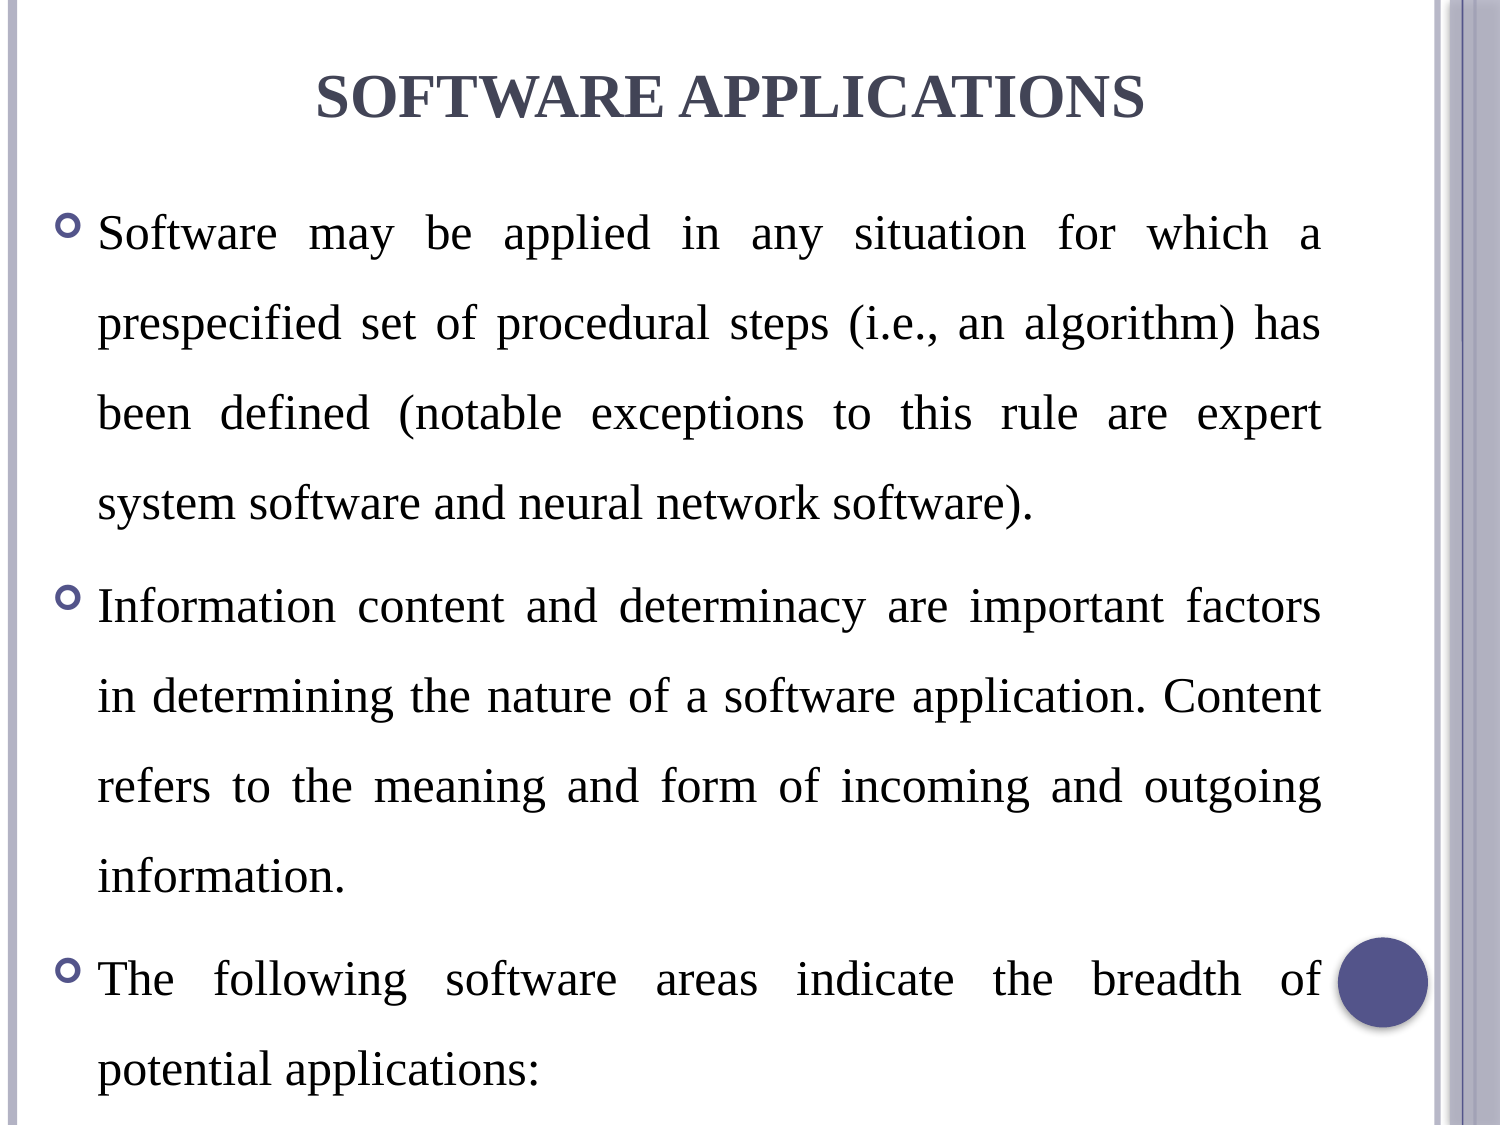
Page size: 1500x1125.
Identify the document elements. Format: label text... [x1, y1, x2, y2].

title Software Applications [37, 0, 1425, 138]
list Software may be applied in any situation for which a prespecified set of procedural steps (i.e., an algorithm) has been defined (notable exceptions to this rule are expert system software and neural network software). Information content and determinacy are important factors in determining the nature of a software application. Content refers to the meaning and form of incoming and outgoing information. The following software areas indicate the breadth of potential applications: [37, 162, 1338, 1125]
